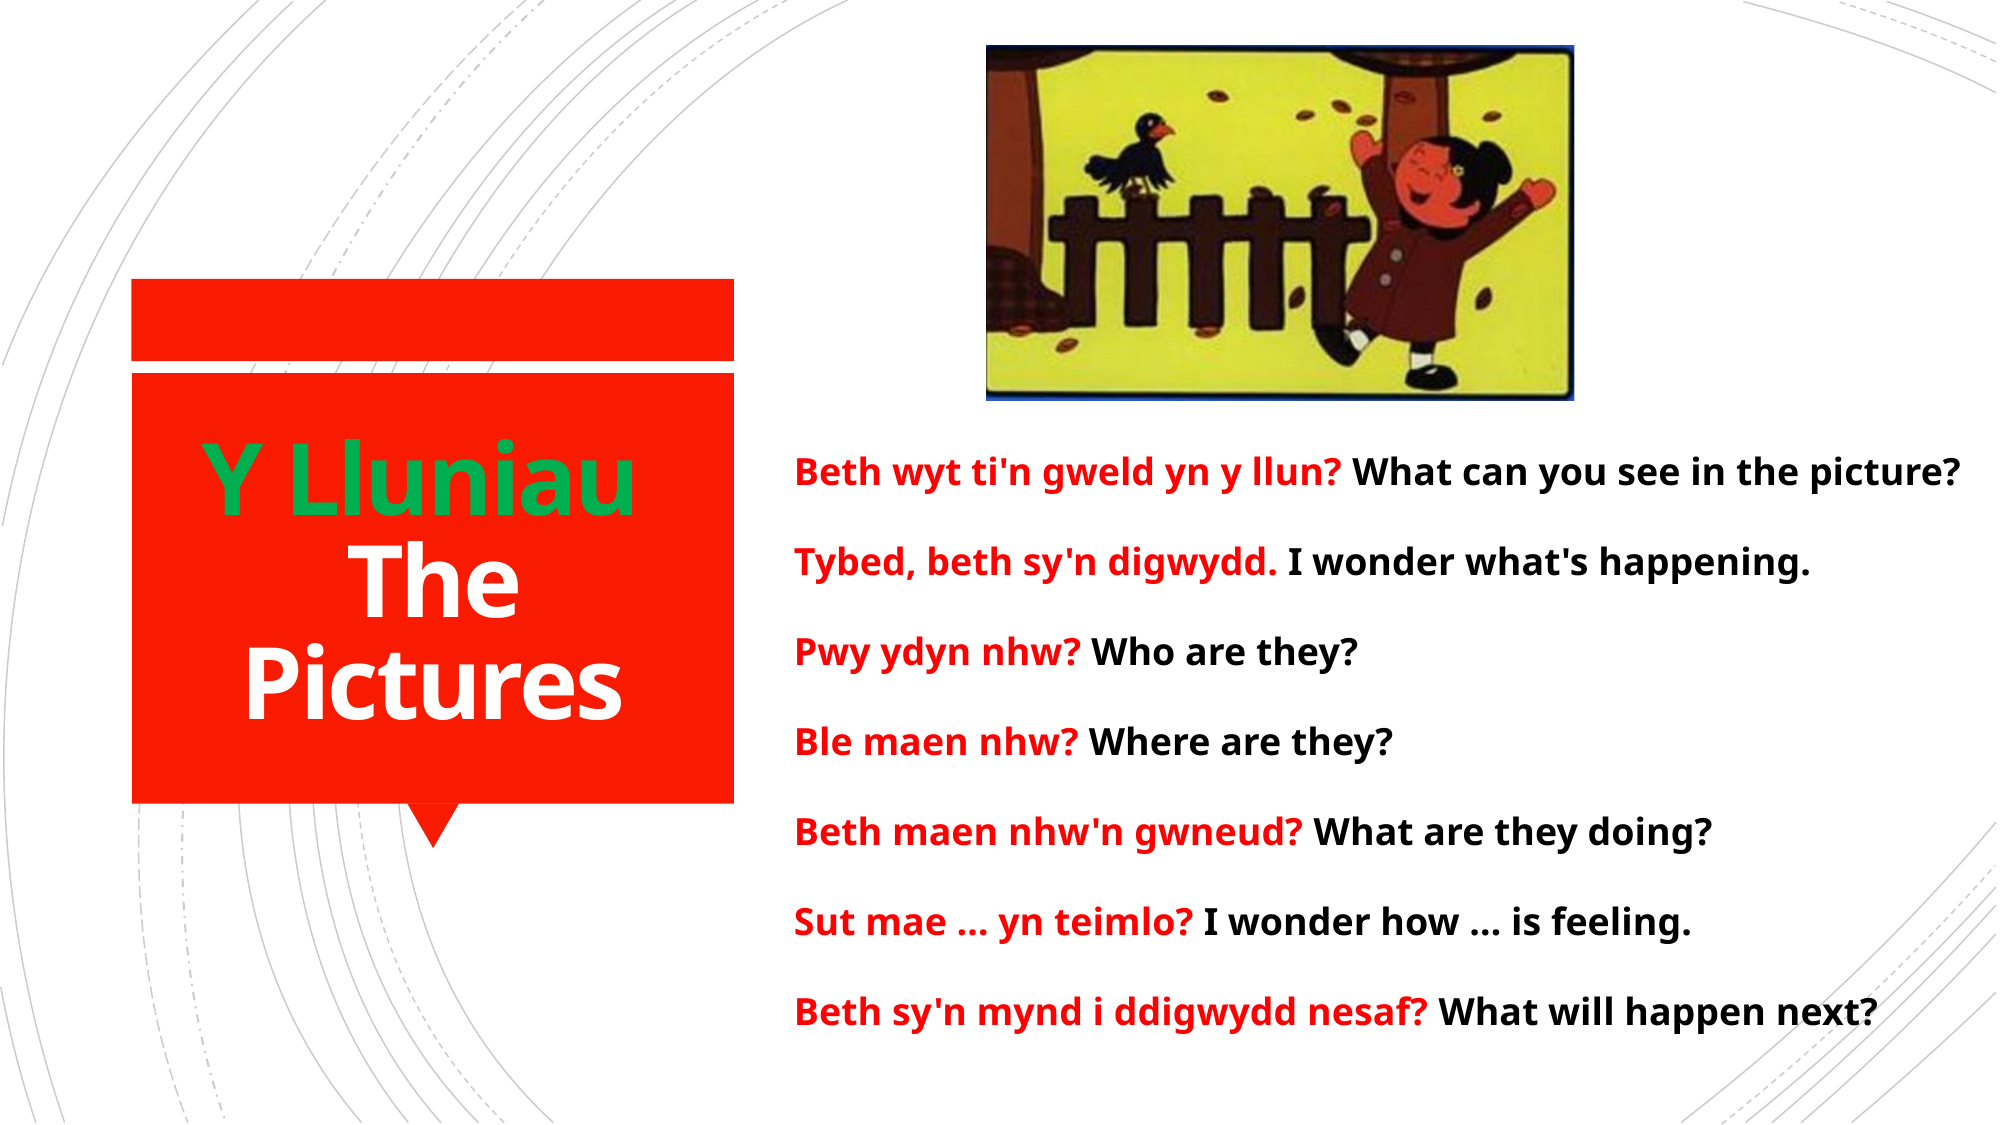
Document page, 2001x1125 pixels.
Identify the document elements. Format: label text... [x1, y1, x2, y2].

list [985, 44, 1575, 401]
title Y Lluniau The Pictures [145, 385, 720, 789]
text_box Beth wyt ti'n gweld yn y llun? What can you see in the picture? Tybed, beth sy'n digwydd. I wonder what's happening. Pwy ydyn nhw? Who are they? Ble maen nhw? Where are they? Beth maen nhw'n gwneud? What are they doing? Sut mae … yn teimlo? I wonder how … is feeling. Beth sy'n mynd i ddigwydd nesaf? What will happen next? [778, 440, 1986, 1085]
